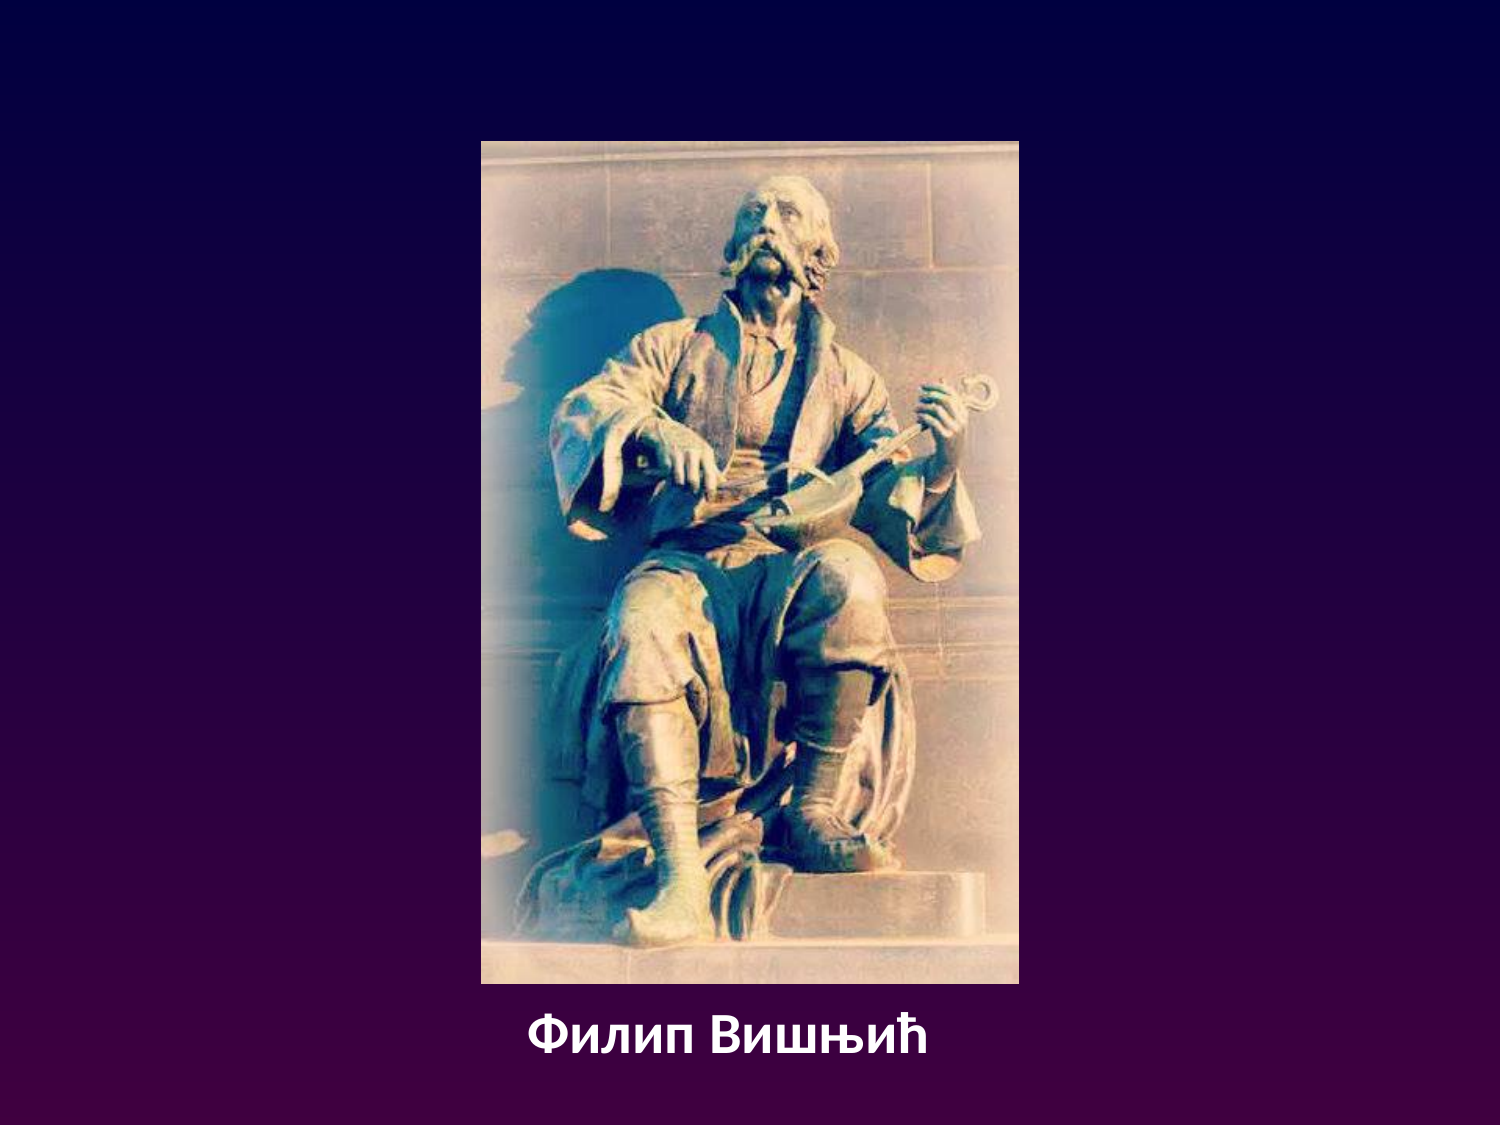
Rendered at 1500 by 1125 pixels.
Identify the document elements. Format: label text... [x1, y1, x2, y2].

picture [480, 141, 1019, 984]
text_box Филип Вишњић [512, 987, 1100, 1118]
